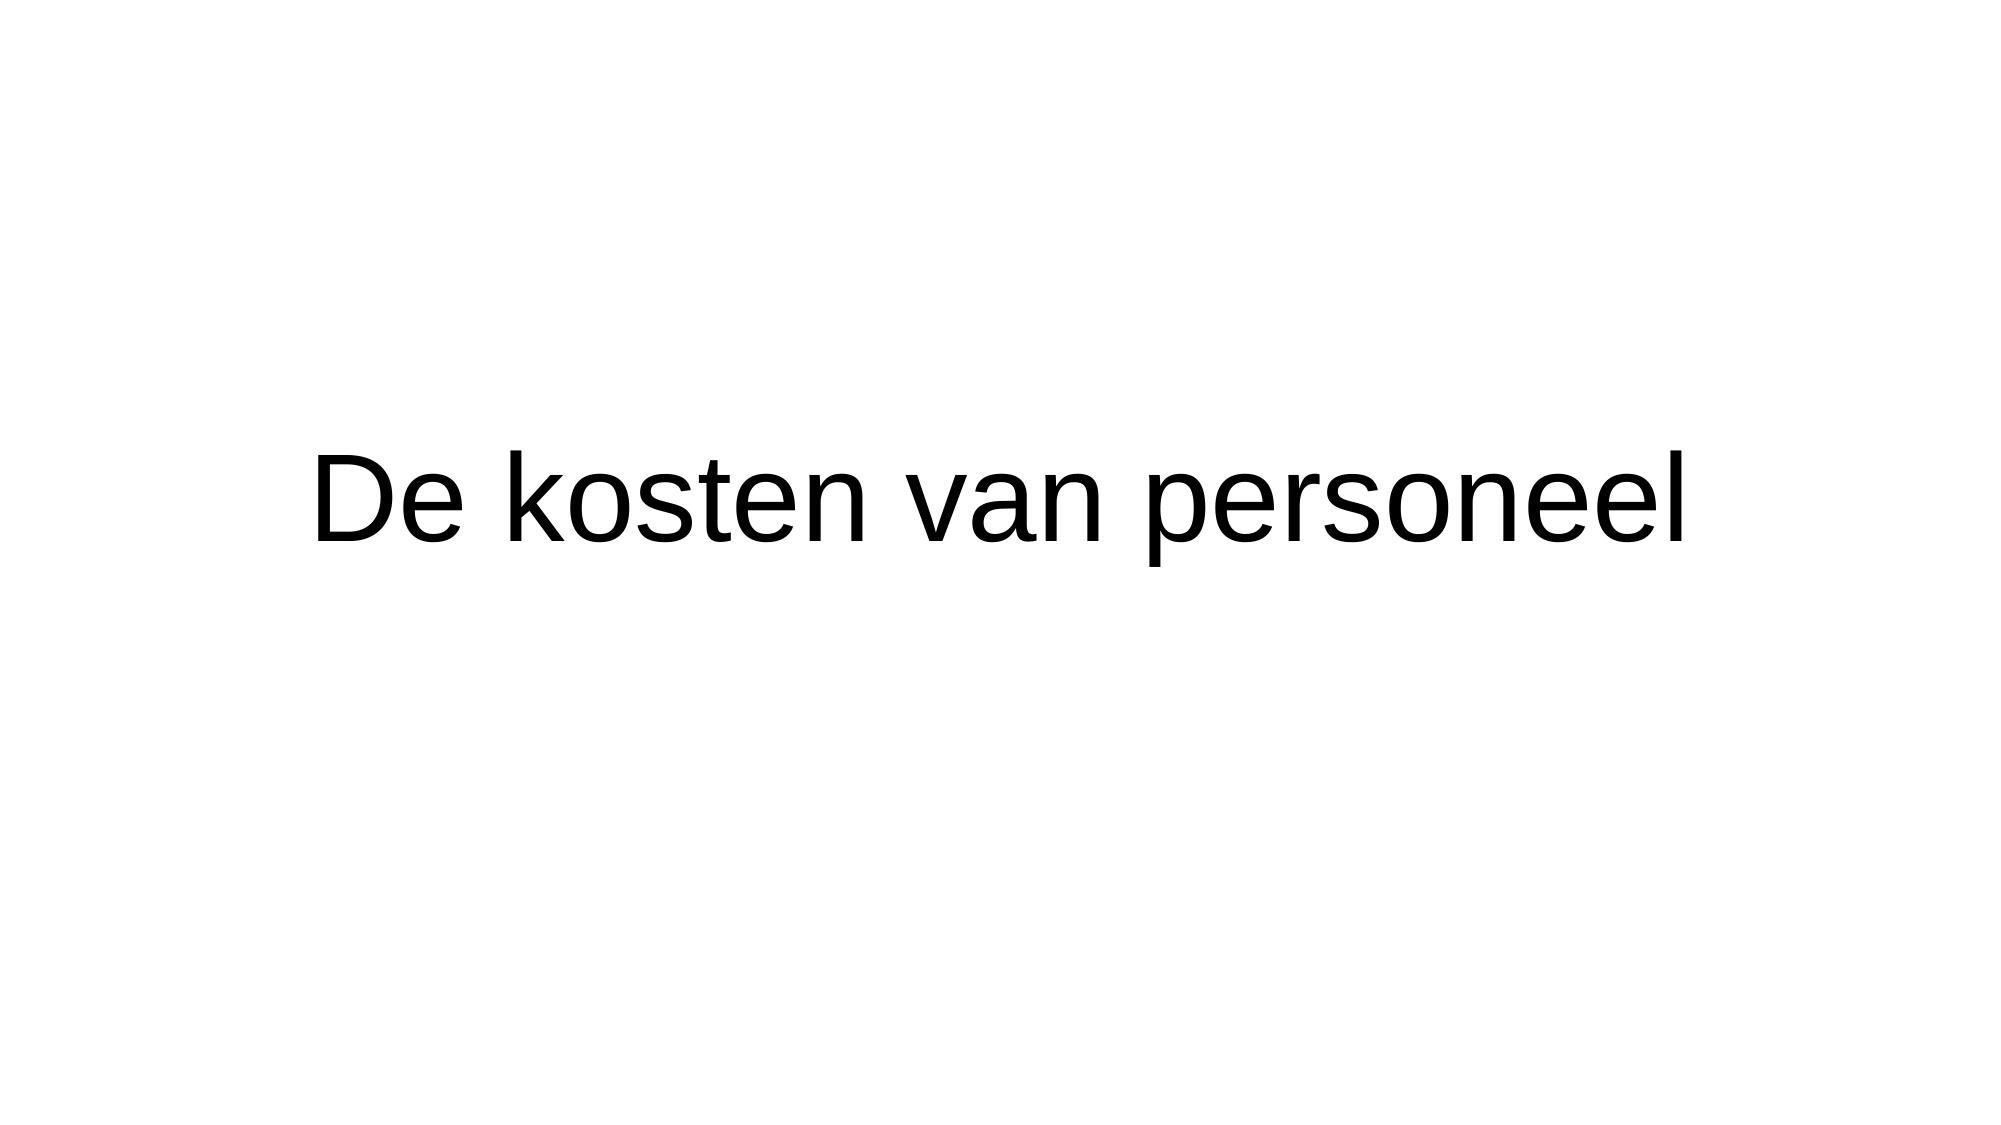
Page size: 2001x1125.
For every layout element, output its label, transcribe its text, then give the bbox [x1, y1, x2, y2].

title De kosten van personeel [249, 184, 1750, 576]
